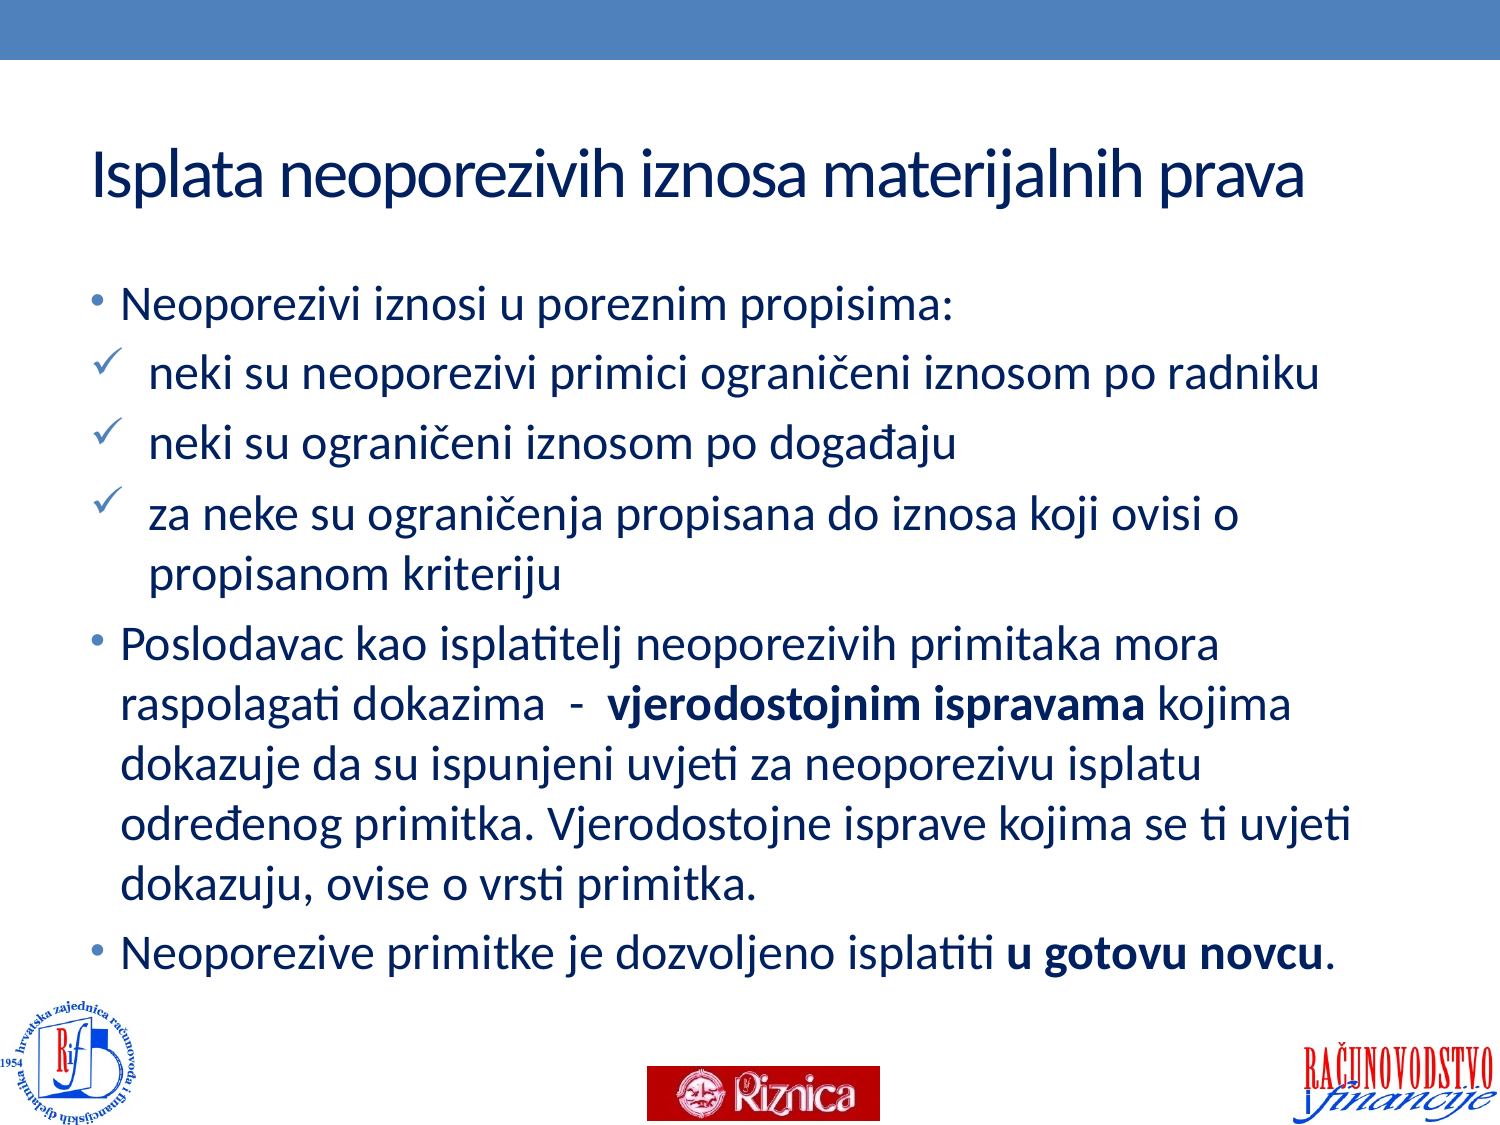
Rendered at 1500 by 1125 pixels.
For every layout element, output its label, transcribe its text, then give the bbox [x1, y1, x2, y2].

picture [647, 1066, 880, 1121]
title Isplata neoporezivih iznosa materijalnih prava [75, 87, 1425, 250]
picture [0, 1001, 136, 1125]
picture [1293, 1042, 1497, 1124]
list Neoporezivi iznosi u poreznim propisima: neki su neoporezivi primici ograničeni iznosom po radniku neki su ograničeni iznosom po događaju za neke su ograničenja propisana do iznosa koji ovisi o propisanom kriteriju Poslodavac kao isplatitelj neoporezivih primitaka mora raspolagati dokazima - vjerodostojnim ispravama kojima dokazuje da su ispunjeni uvjeti za neoporezivu isplatu određenog primitka. Vjerodostojne isprave kojima se ti uvjeti dokazuju, ovise o vrsti primitka. Neoporezive primitke je dozvoljeno isplatiti u gotovu novcu. [75, 262, 1425, 1063]
